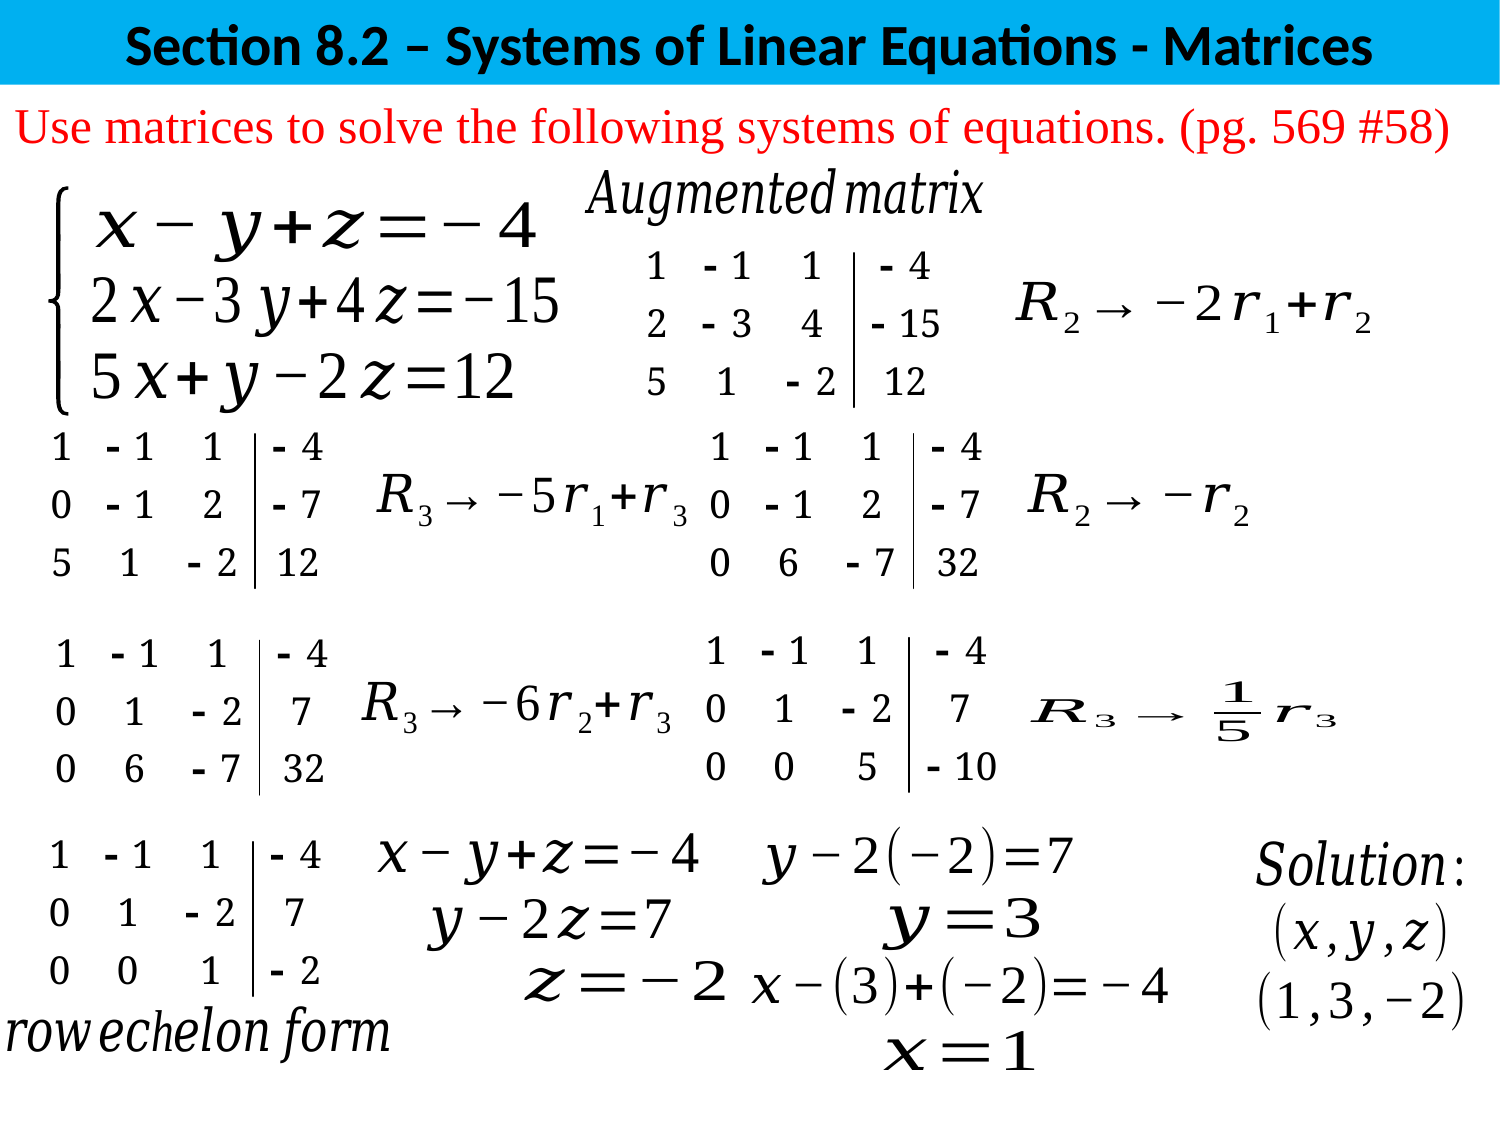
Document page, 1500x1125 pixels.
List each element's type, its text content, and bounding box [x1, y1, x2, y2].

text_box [49, 631, 334, 803]
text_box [37, 174, 104, 425]
text_box Use matrices to solve the following systems of equations. (pg. 569 #58) [0, 86, 1500, 161]
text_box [43, 832, 327, 1004]
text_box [699, 628, 1000, 800]
text_box Section 8.2 – Systems of Linear Equations - Matrices [0, 0, 1500, 85]
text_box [639, 243, 943, 415]
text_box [45, 424, 329, 596]
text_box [703, 424, 988, 596]
